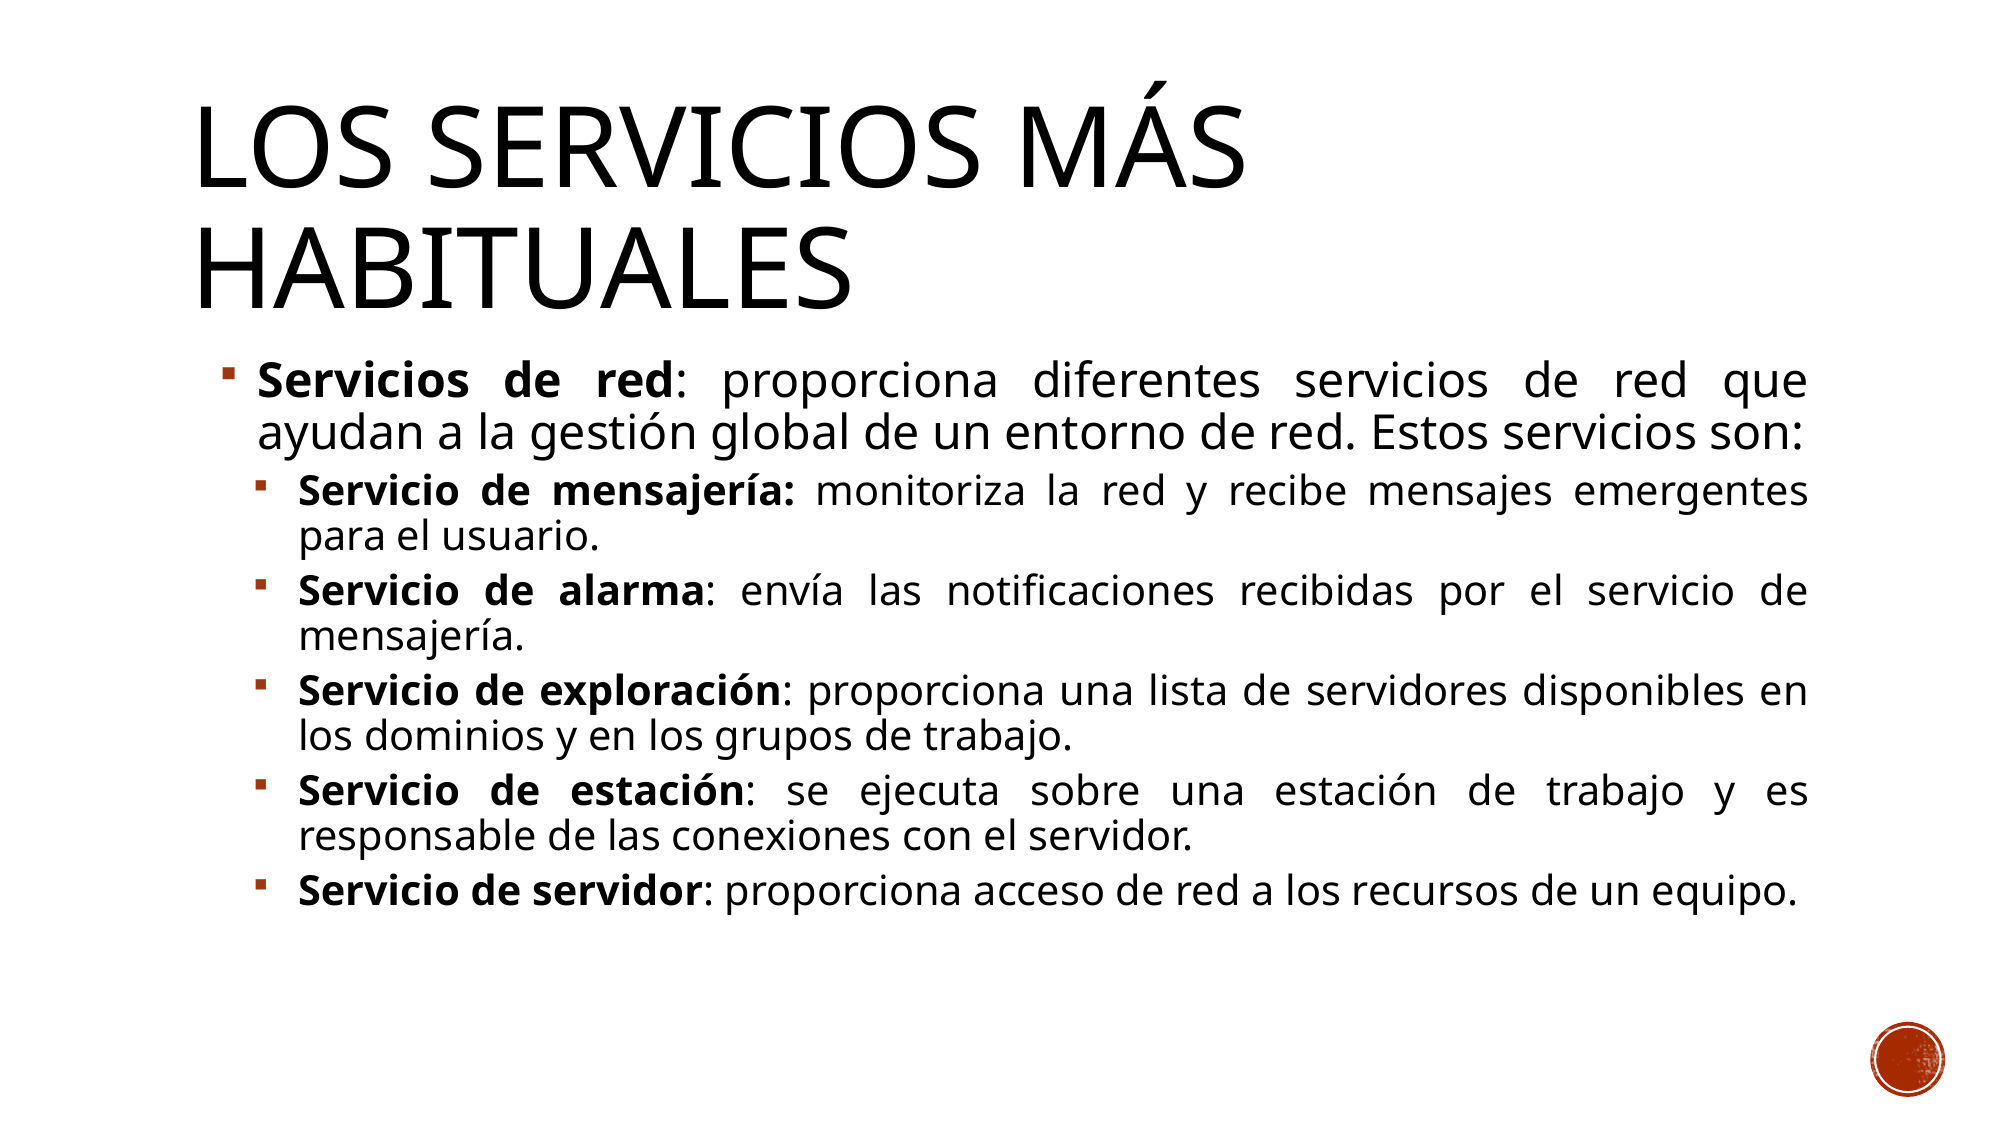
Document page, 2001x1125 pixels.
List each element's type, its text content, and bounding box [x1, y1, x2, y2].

title Los servicios más habituales [175, 79, 1826, 344]
list Servicios de red: proporciona diferentes servicios de red que ayudan a la gestión global de un entorno de red. Estos servicios son: Servicio de mensajería: monitoriza la red y recibe mensajes emergentes para el usuario. Servicio de alarma: envía las notificaciones recibidas por el servicio de mensajería. Servicio de exploración: proporciona una lista de servidores disponibles en los dominios y en los grupos de trabajo. Servicio de estación: se ejecuta sobre una estación de trabajo y es responsable de las conexiones con el servidor. Servicio de servidor: proporciona acceso de red a los recursos de un equipo. [175, 348, 1826, 1013]
